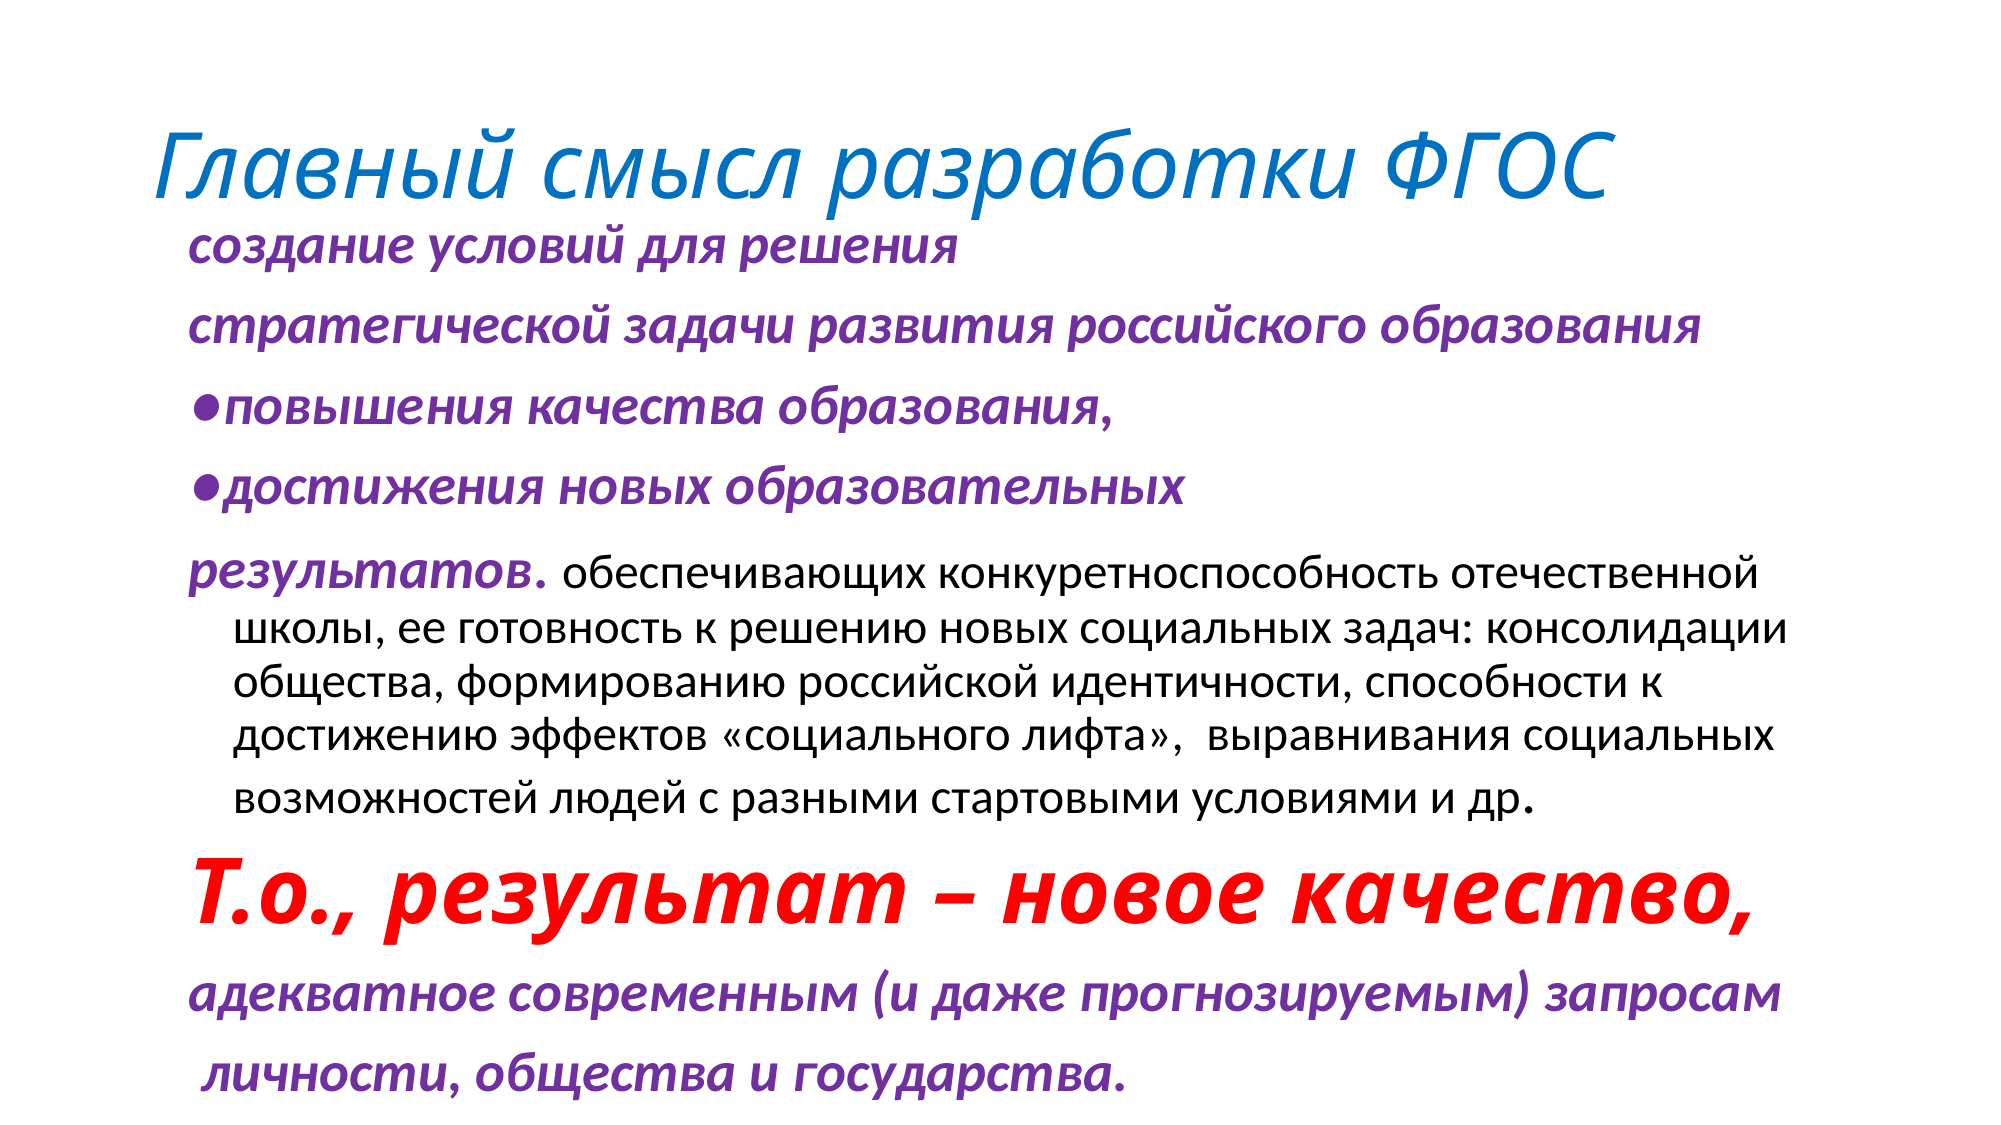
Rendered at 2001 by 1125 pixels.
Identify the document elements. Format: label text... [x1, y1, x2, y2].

title Главный смысл разработки ФГОС [137, 59, 1863, 278]
list создание условий для решения стратегической задачи развития российского образования ●повышения качества образования, ●достижения новых образовательных результатов. обеспечивающих конкуретноспособность отечественной школы, ее готовность к решению новых социальных задач: консолидации общества, формированию российской идентичности, способности к достижению эффектов «социального лифта», выравнивания социальных возможностей людей с разными стартовыми условиями и др. Т.о., результат – новое качество, адекватное современным (и даже прогнозируемым) запросам личности, общества и государства. [173, 207, 1908, 1125]
